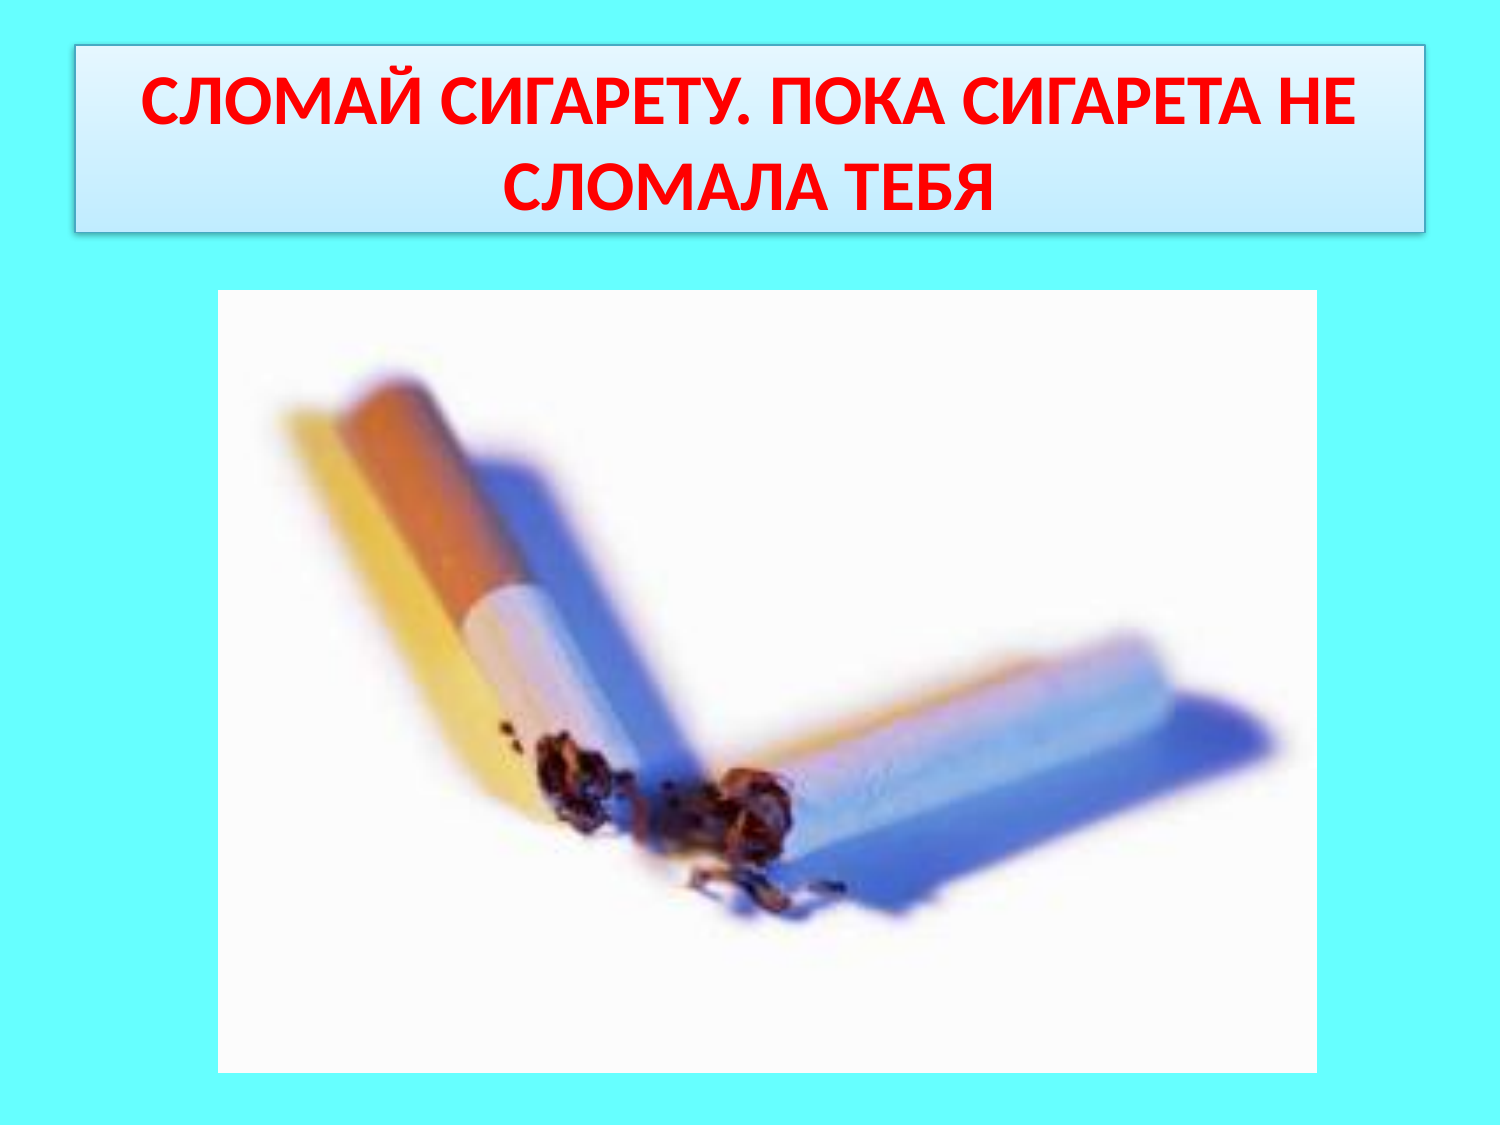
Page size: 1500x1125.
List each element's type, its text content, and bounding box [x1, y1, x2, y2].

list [218, 290, 1318, 1073]
title СЛОМАЙ СИГАРЕТУ. ПОКА СИГАРЕТА НЕ СЛОМАЛА ТЕБЯ [74, 44, 1426, 233]
